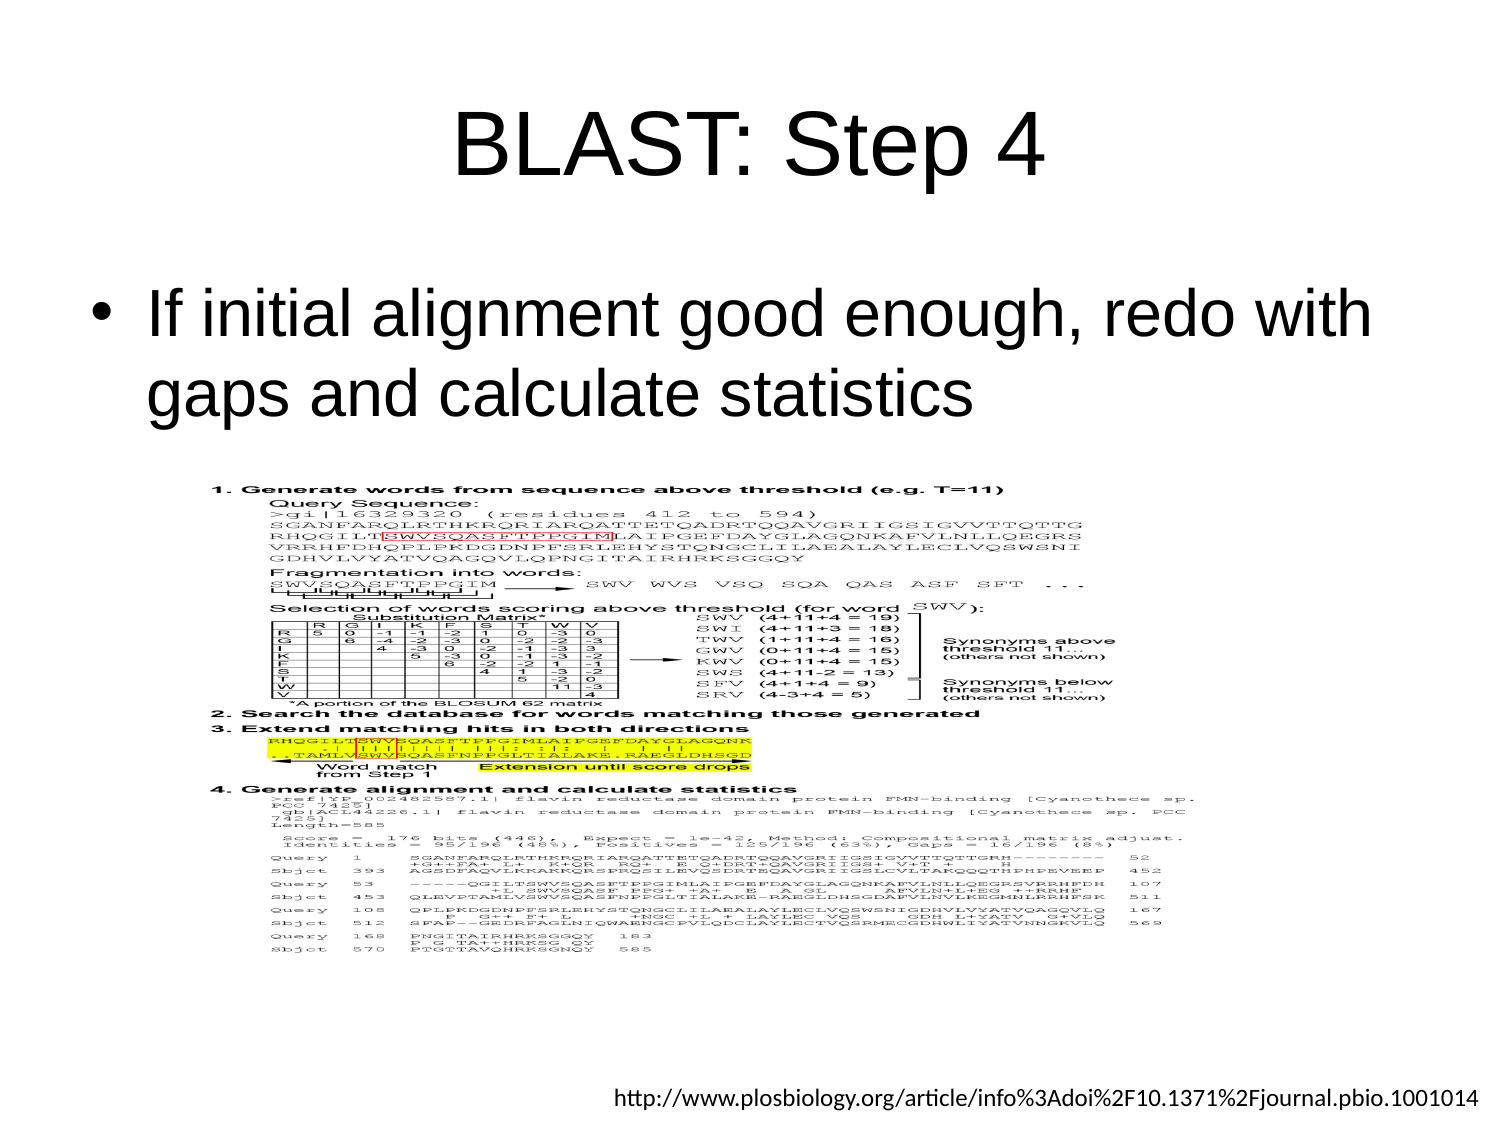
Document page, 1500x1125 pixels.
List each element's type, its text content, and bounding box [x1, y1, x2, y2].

title BLAST: Step 4 [75, 45, 1425, 233]
picture [206, 485, 1227, 953]
list If initial alignment good enough, redo with gaps and calculate statistics [75, 262, 1425, 1005]
text_box http://www.plosbiology.org/article/info%3Adoi%2F10.1371%2Fjournal.pbio.1001014 [599, 1074, 1496, 1120]
